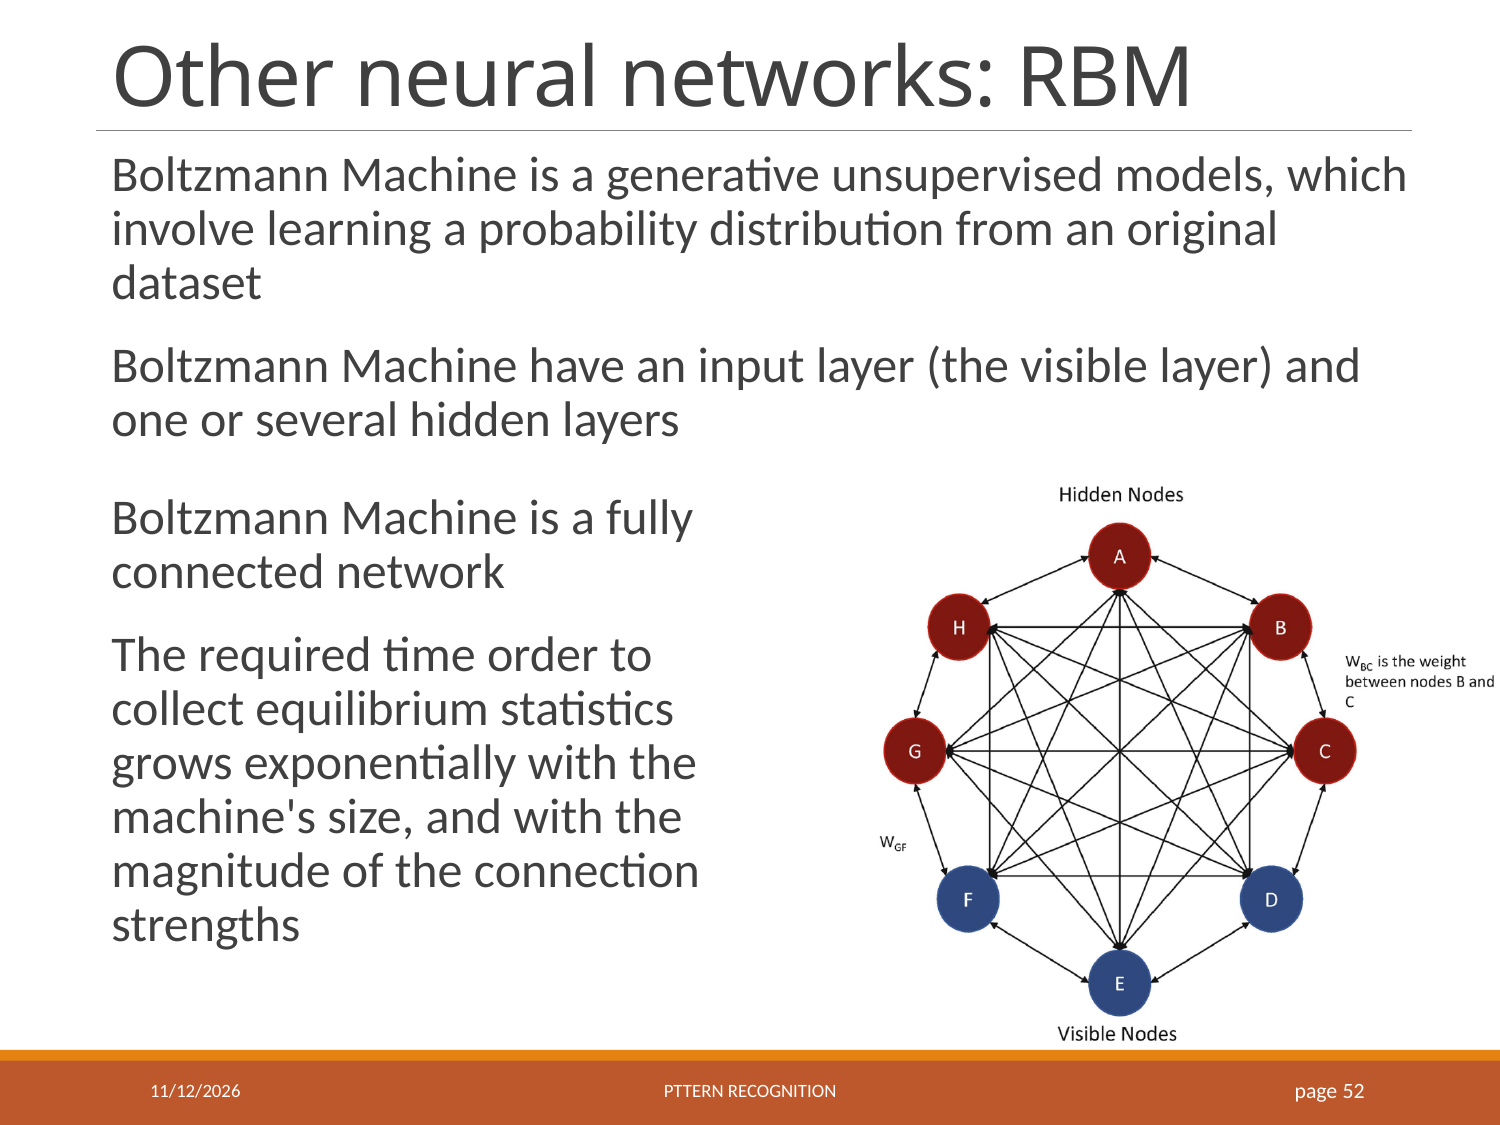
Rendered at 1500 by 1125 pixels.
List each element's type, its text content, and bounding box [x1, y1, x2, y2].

text_box Boltzmann Machine is a fully connected network The required time order to collect equilibrium statistics grows exponentially with the machine's size, and with the magnitude of the connection strengths [96, 483, 775, 1013]
title Other neural networks: RBM [96, 19, 1413, 131]
picture [878, 481, 1500, 1048]
slide_number page 52 [1218, 1059, 1380, 1120]
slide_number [135, 1059, 440, 1120]
footer Pttern recognition [453, 1059, 1047, 1120]
list Boltzmann Machine is a generative unsupervised models, which involve learning a probability distribution from an original dataset Boltzmann Machine have an input layer (the visible layer) and one or several hidden layers [96, 140, 1413, 1034]
